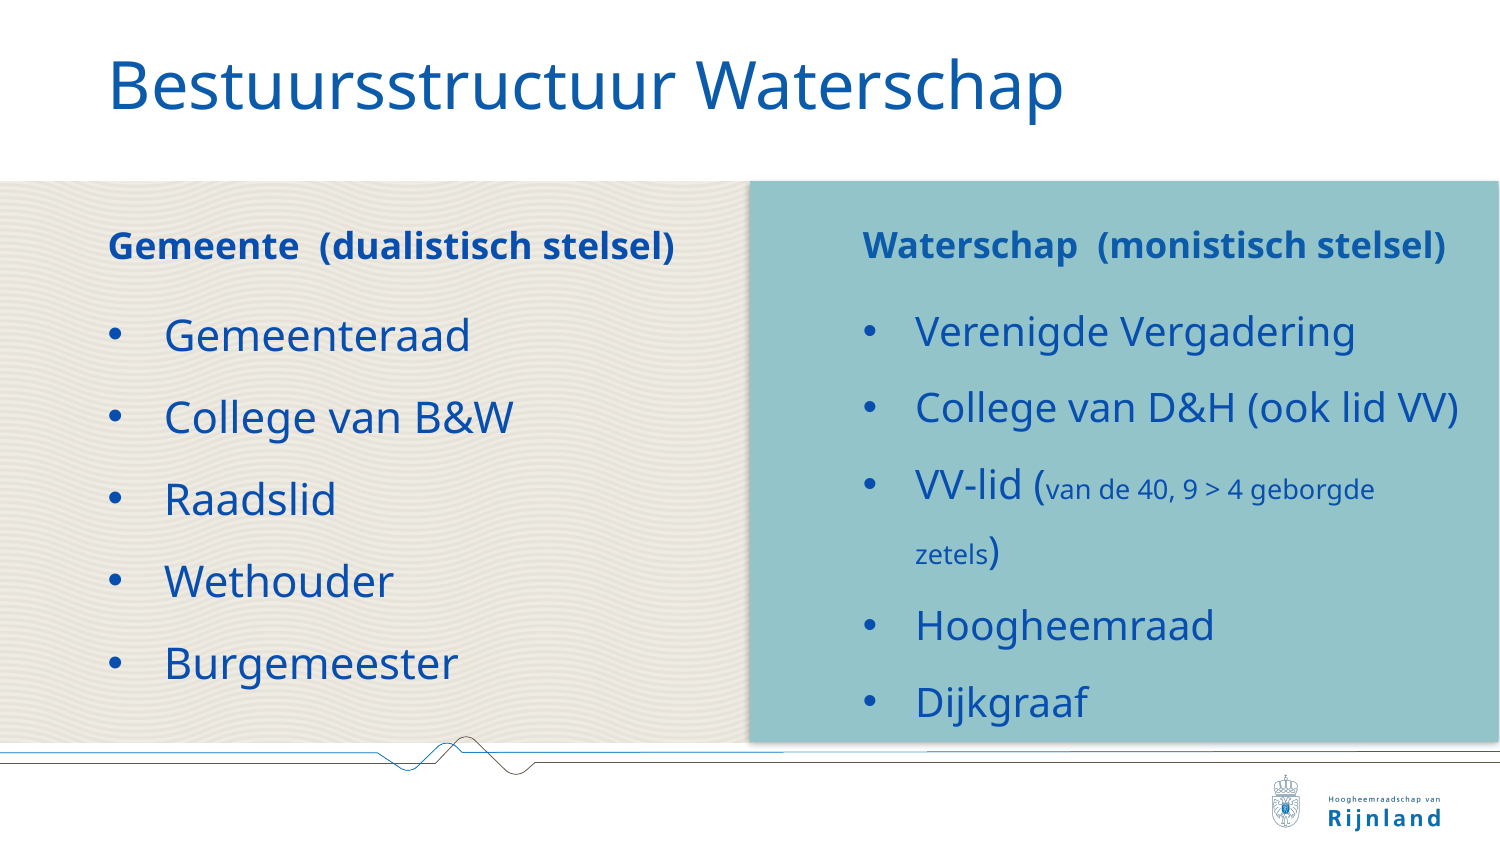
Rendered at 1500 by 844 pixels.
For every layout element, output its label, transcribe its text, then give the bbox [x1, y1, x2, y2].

title Bestuursstructuur Waterschap [92, 12, 1427, 154]
text_box Verenigde Vergadering College van D&H (ook lid VV) VV-lid (van de 40, 9 > 4 geborgde zetels) Hoogheemraad Dijkgraaf [847, 278, 1476, 717]
picture [0, 180, 1500, 786]
text_box Waterschap (monistisch stelsel) [847, 196, 1476, 278]
text_box [752, 180, 1499, 717]
